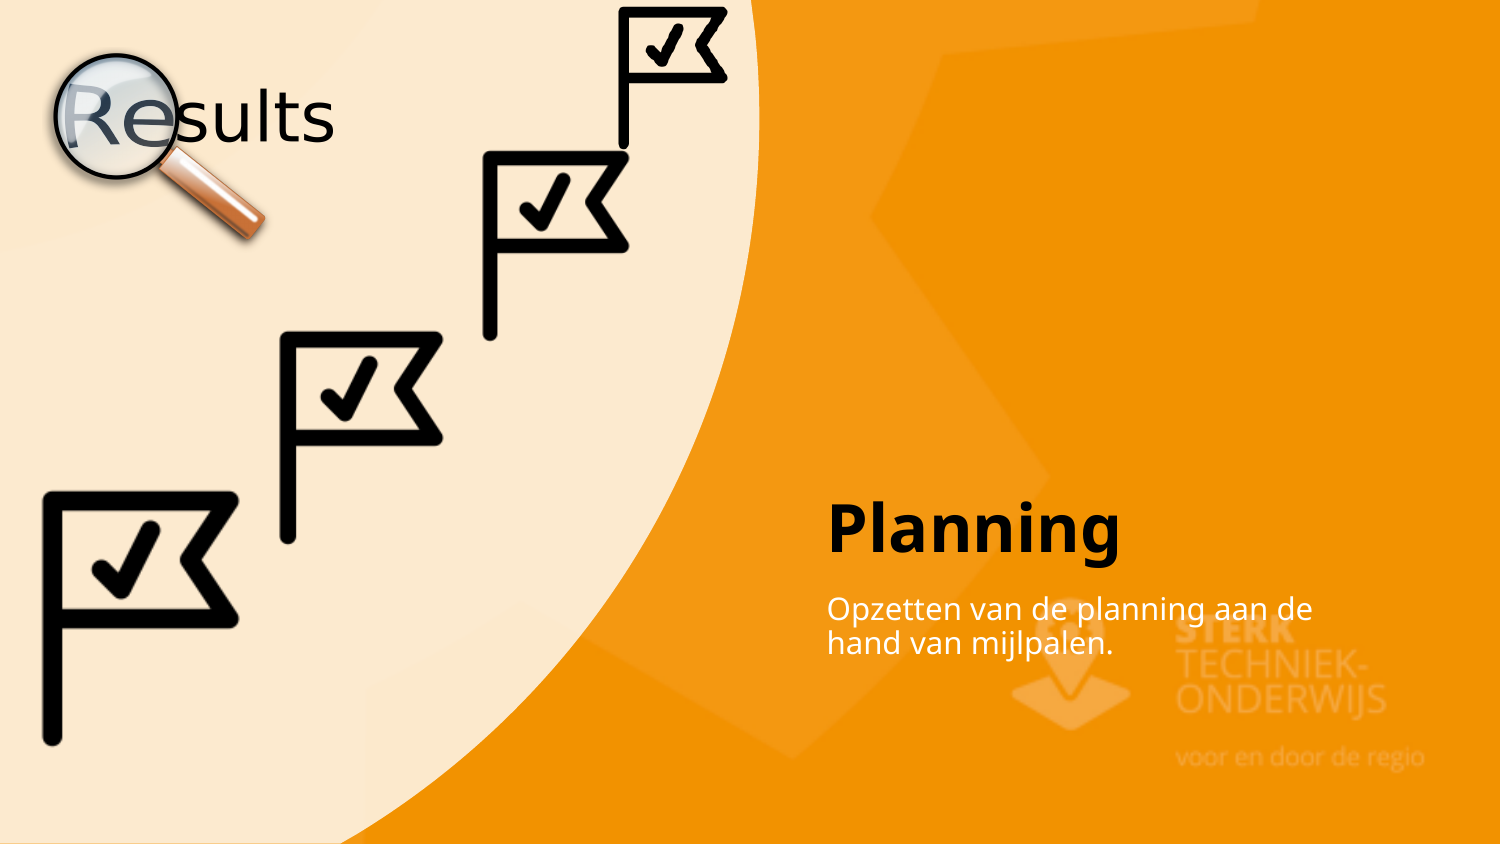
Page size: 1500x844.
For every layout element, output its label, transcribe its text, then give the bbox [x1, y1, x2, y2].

title Planning [811, 219, 1500, 575]
list Opzetten van de planning aan de hand van mijlpalen. [811, 586, 1384, 728]
text_box [0, 0, 585, 462]
text_box [0, 165, 760, 844]
picture [0, 0, 1500, 844]
picture [41, 47, 333, 254]
